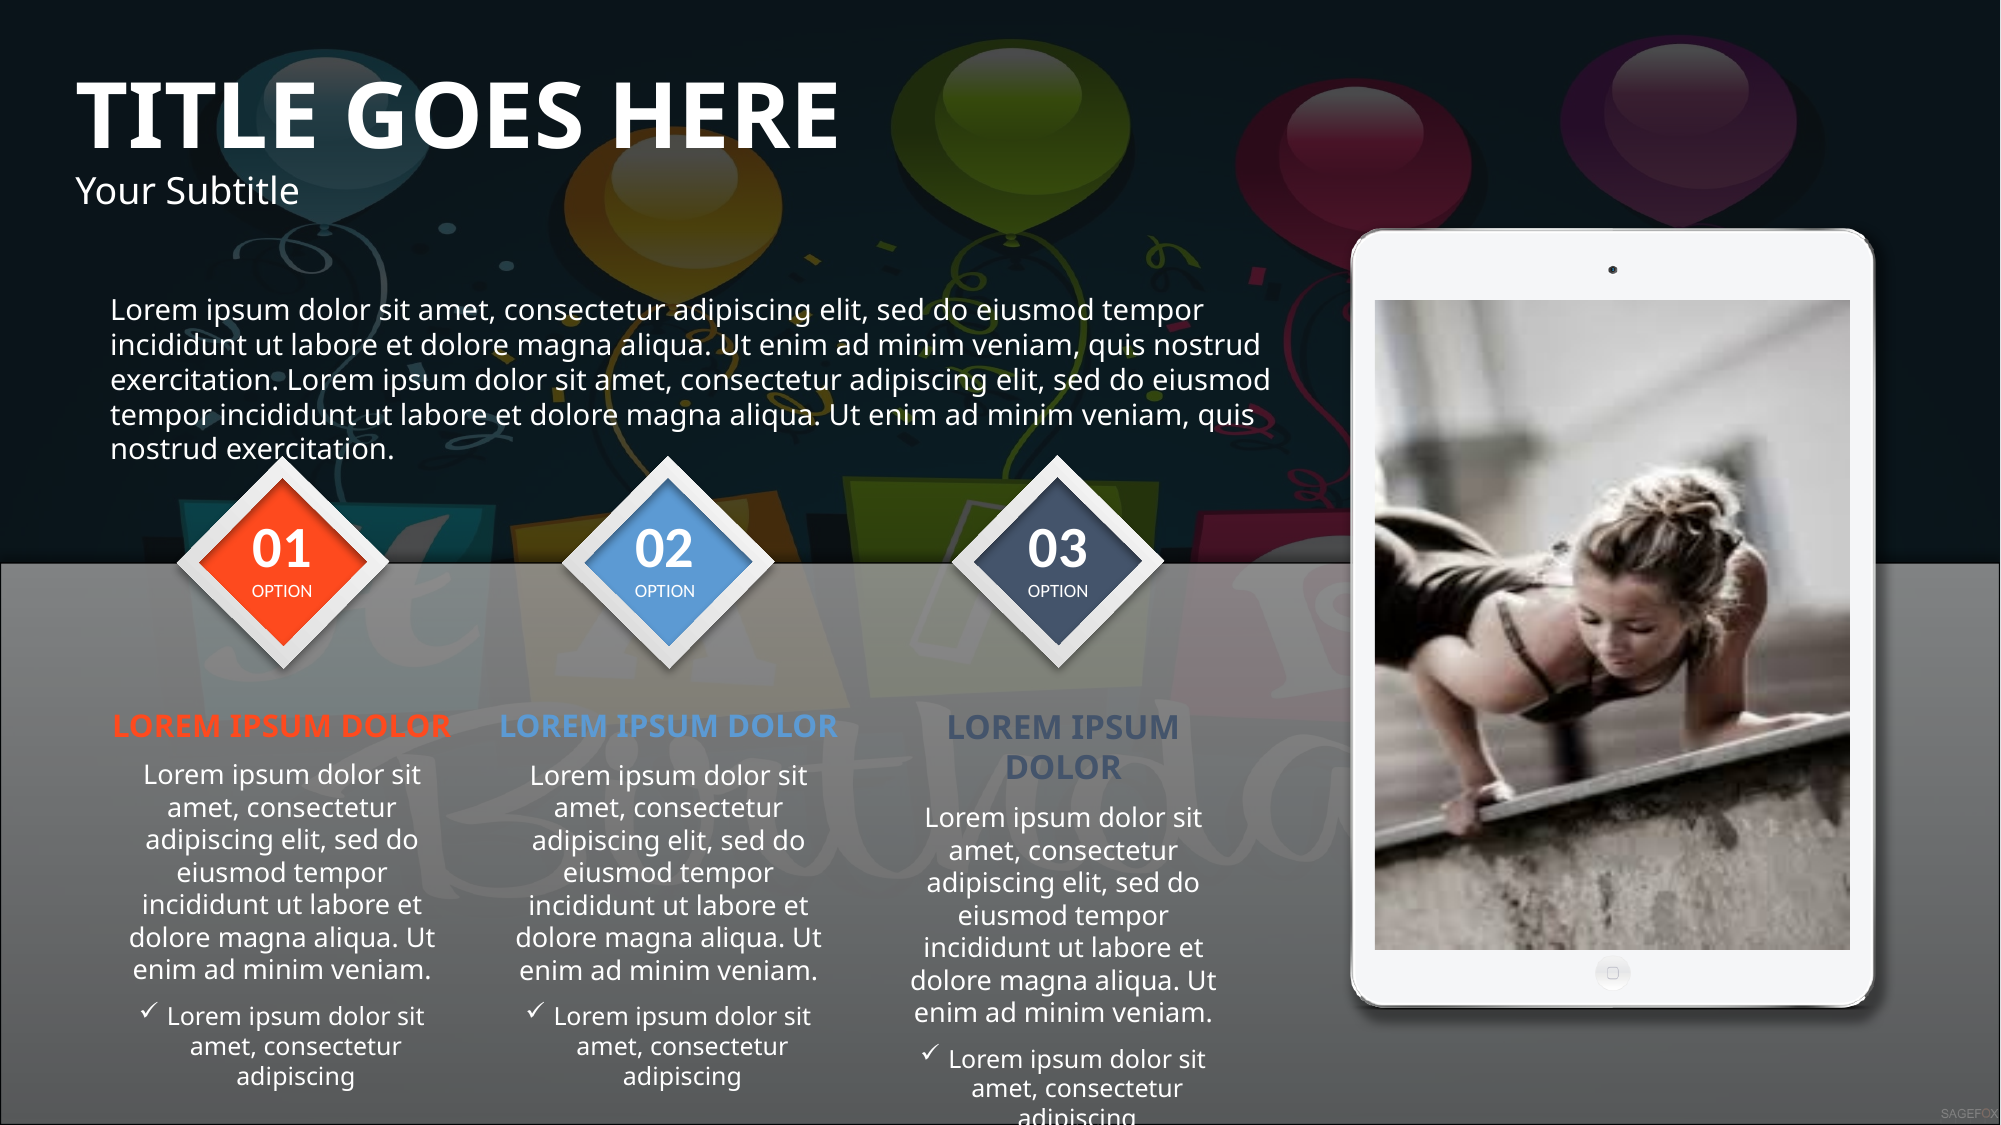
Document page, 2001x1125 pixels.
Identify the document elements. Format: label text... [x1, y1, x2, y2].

text_box LOREM IPSUM DOLOR Lorem ipsum dolor sit amet, consectetur adipiscing elit, sed do eiusmod tempor incididunt ut labore et dolore magna aliqua. Ut enim ad minim veniam. Lorem ipsum dolor sit amet, consectetur adipiscing [876, 698, 1250, 1125]
text_box Lorem ipsum dolor sit amet, consectetur adipiscing elit, sed do eiusmod tempor incididunt ut labore et dolore magna aliqua. Ut enim ad minim veniam, quis nostrud exercitation. Lorem ipsum dolor sit amet, consectetur adipiscing elit, sed do eiusmod tempor incididunt ut labore et dolore magna aliqua. Ut enim ad minim veniam, quis nostrud exercitation. [95, 283, 1287, 474]
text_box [593, 487, 744, 638]
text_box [982, 486, 1133, 637]
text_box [207, 487, 358, 638]
text_box LOREM IPSUM DOLOR Lorem ipsum dolor sit amet, consectetur adipiscing elit, sed do eiusmod tempor incididunt ut labore et dolore magna aliqua. Ut enim ad minim veniam. Lorem ipsum dolor sit amet, consectetur adipiscing [481, 698, 856, 1098]
text_box TITLE GOES HERE Your Subtitle [60, 49, 1036, 220]
picture [1287, 199, 1938, 1040]
text_box LOREM IPSUM DOLOR Lorem ipsum dolor sit amet, consectetur adipiscing elit, sed do eiusmod tempor incididunt ut labore et dolore magna aliqua. Ut enim ad minim veniam. Lorem ipsum dolor sit amet, consectetur adipiscing [95, 698, 469, 1098]
text_box [0, 561, 2000, 1125]
